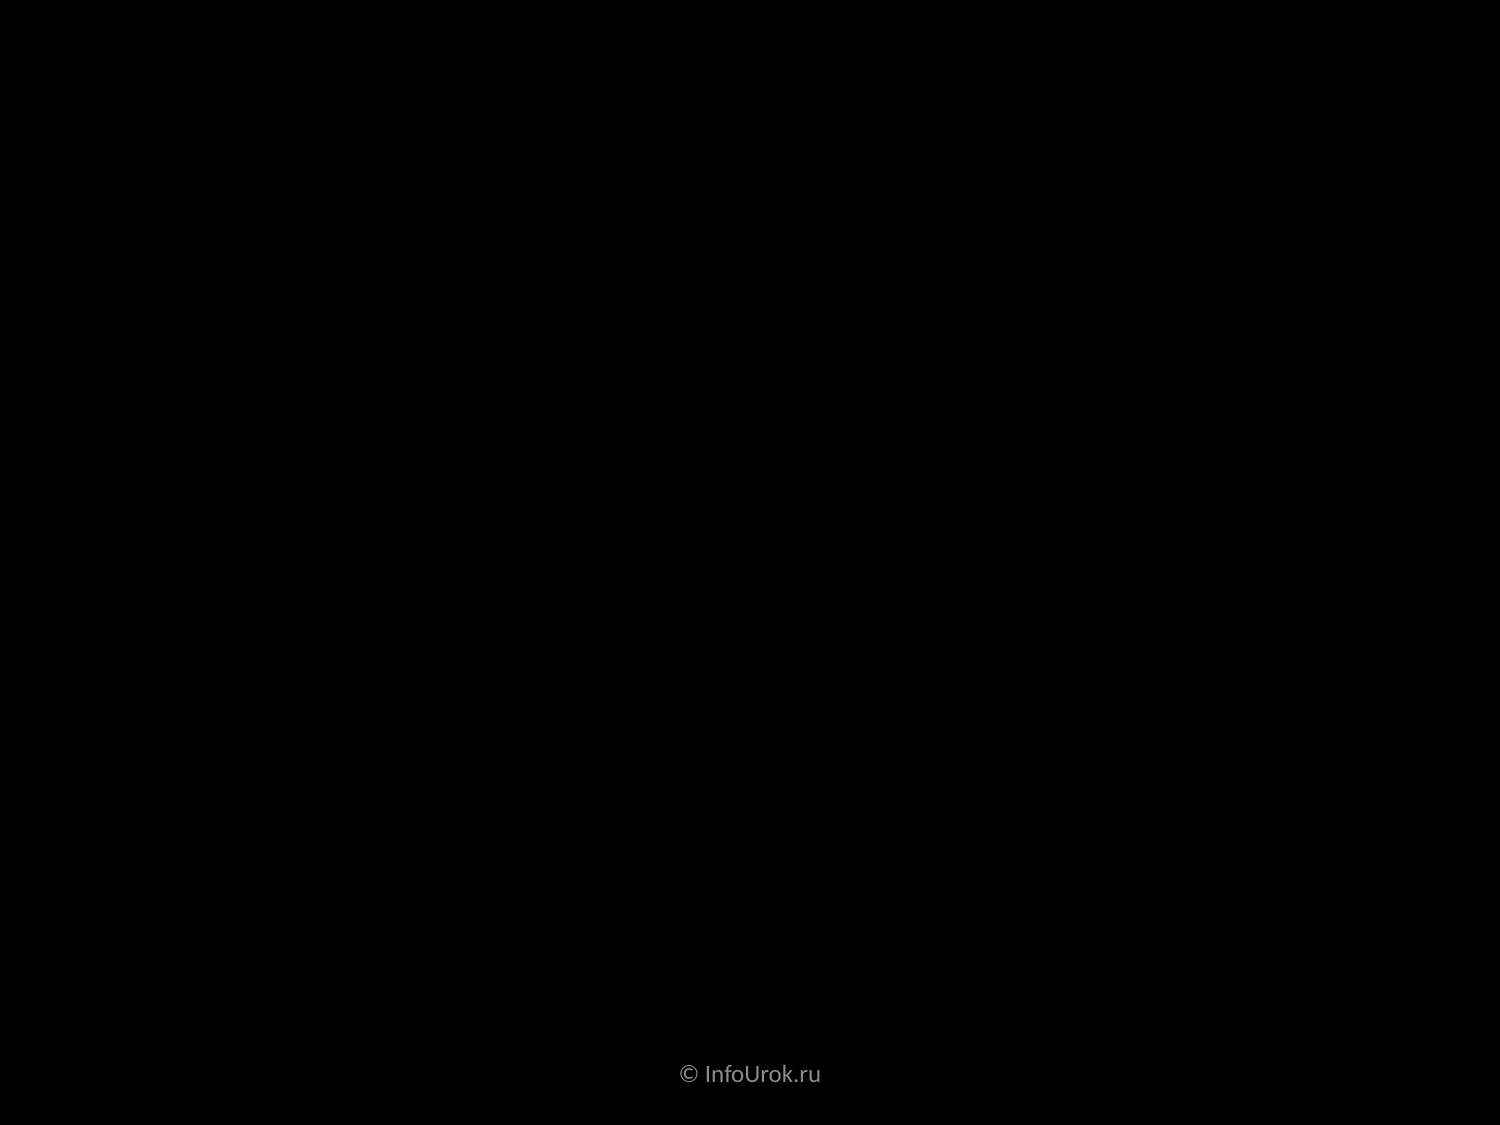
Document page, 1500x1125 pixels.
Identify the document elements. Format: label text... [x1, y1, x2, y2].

footer © InfoUrok.ru [512, 1042, 988, 1103]
